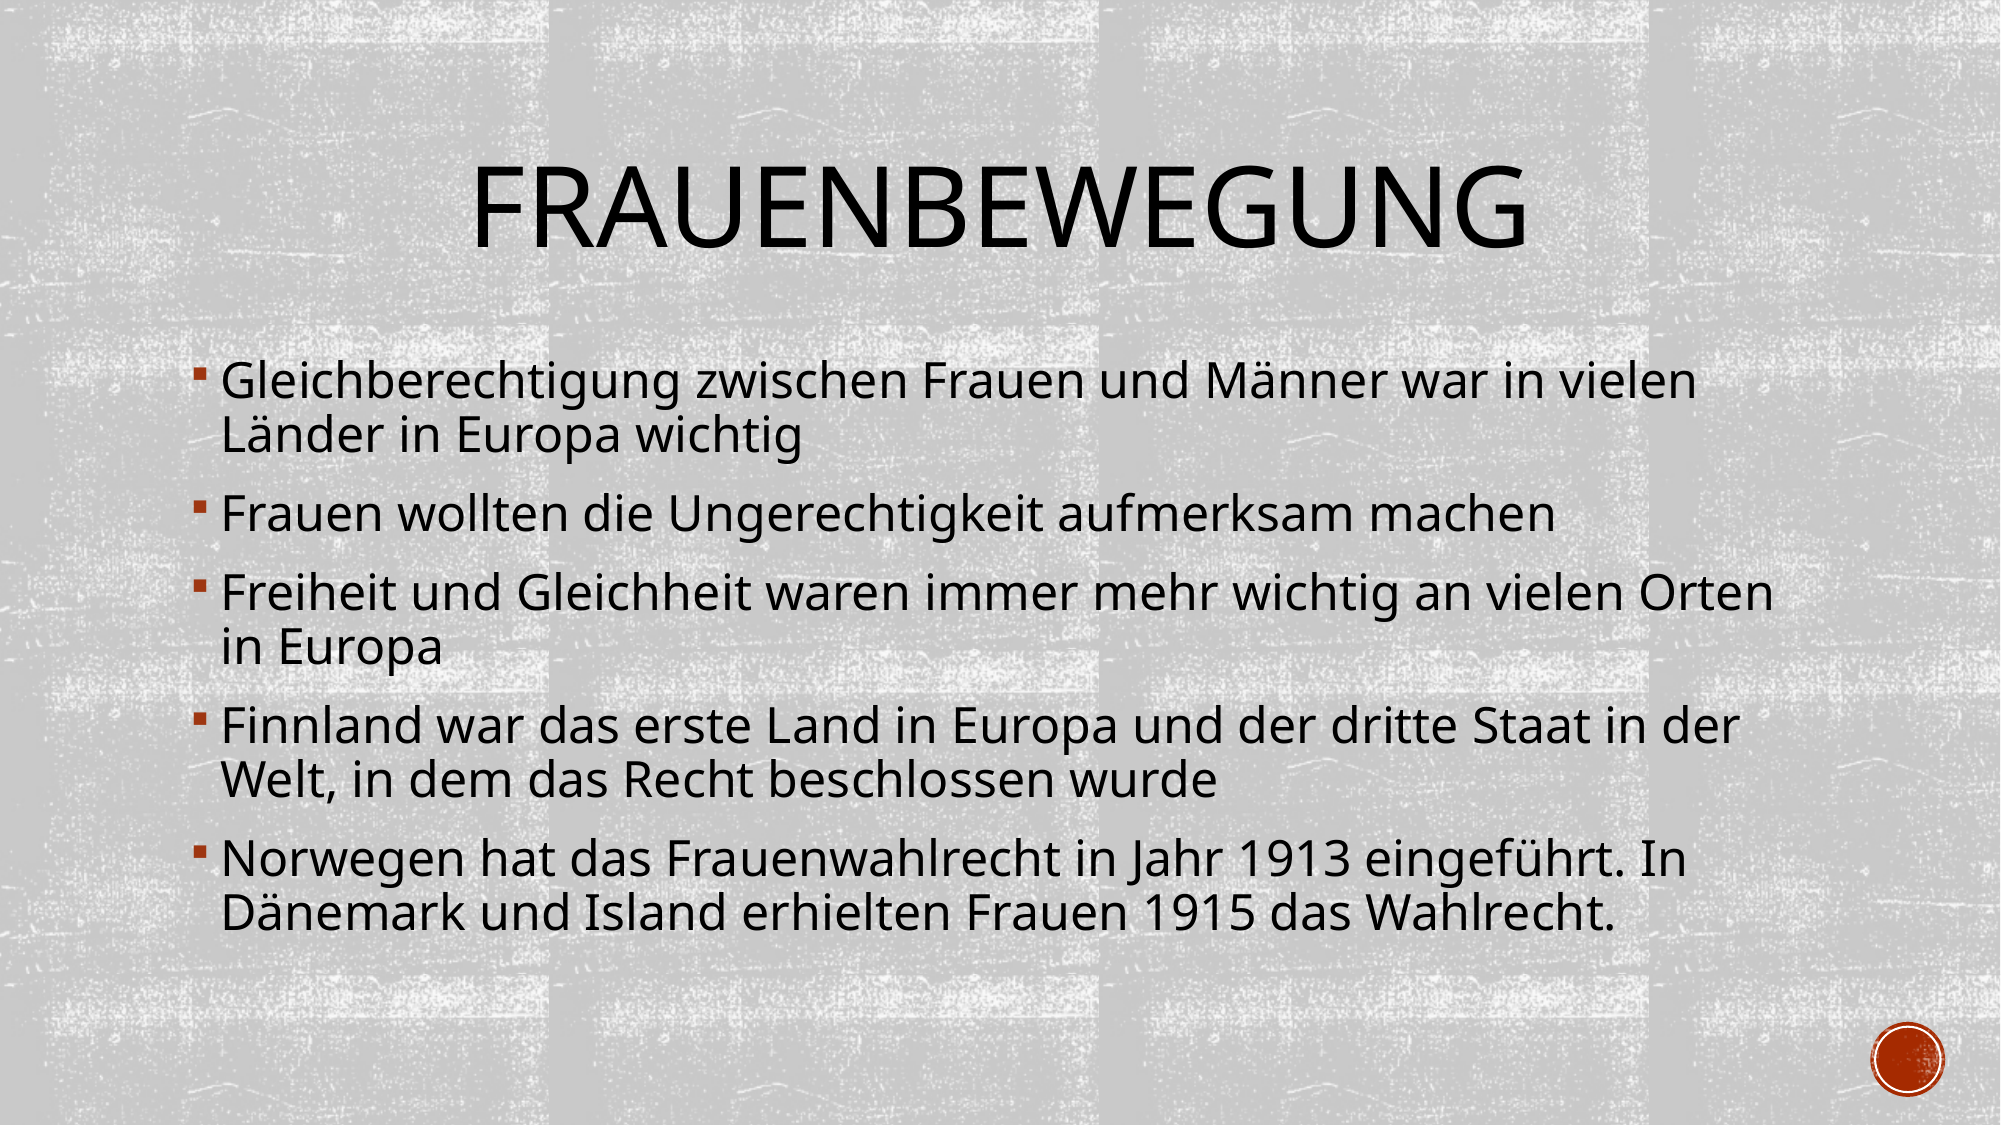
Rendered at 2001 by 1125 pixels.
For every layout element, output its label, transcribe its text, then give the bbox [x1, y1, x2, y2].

title Frauenbewegung [175, 79, 1826, 344]
list Gleichberechtigung zwischen Frauen und Männer war in vielen Länder in Europa wichtig Frauen wollten die Ungerechtigkeit aufmerksam machen Freiheit und Gleichheit waren immer mehr wichtig an vielen Orten in Europa Finnland war das erste Land in Europa und der dritte Staat in der Welt, in dem das Recht beschlossen wurde Norwegen hat das Frauenwahlrecht in Jahr 1913 eingeführt. In Dänemark und Island erhielten Frauen 1915 das Wahlrecht. [175, 348, 1826, 1013]
